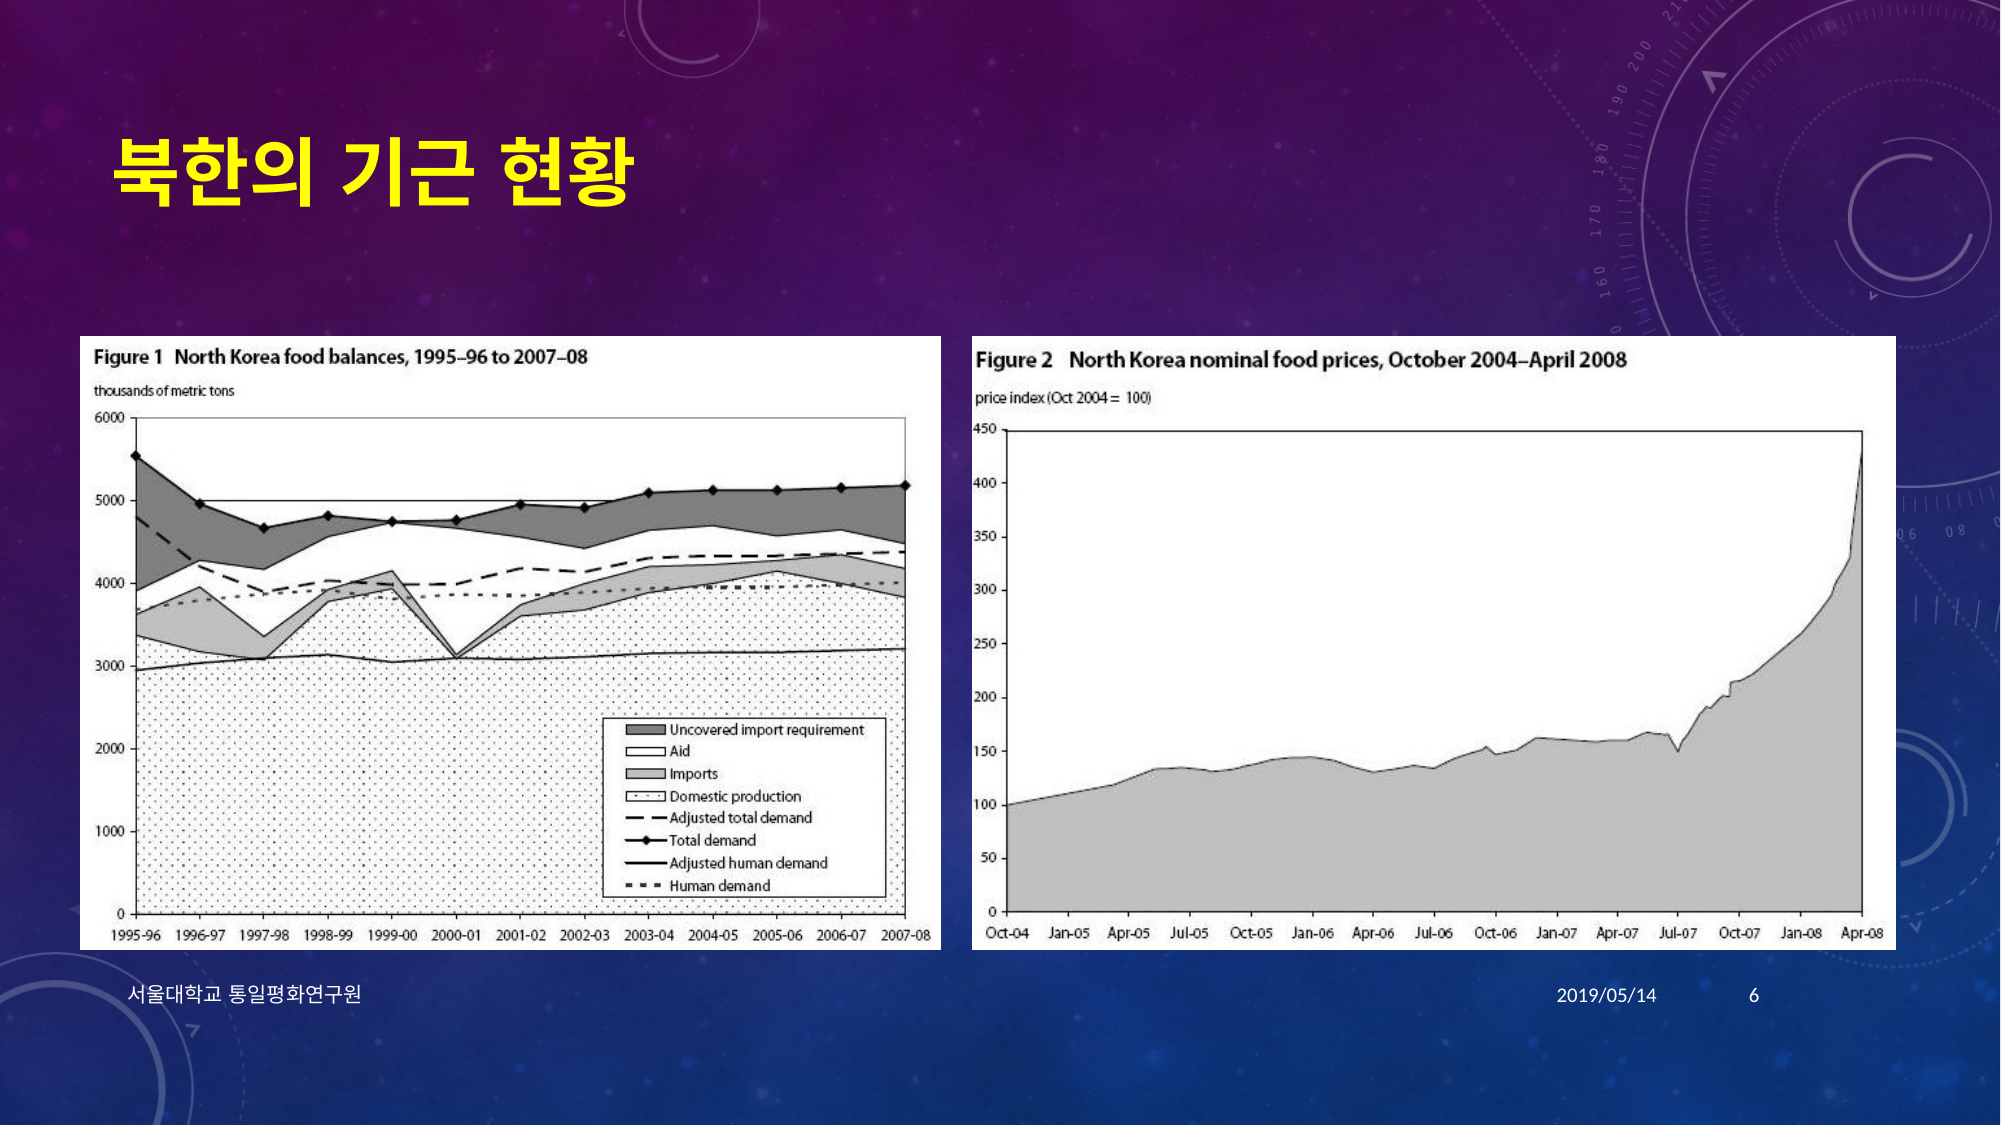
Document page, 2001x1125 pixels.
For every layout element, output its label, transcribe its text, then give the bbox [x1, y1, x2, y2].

slide_number 6 [1684, 963, 1775, 1025]
footer 서울대학교 통일평화연구원 [112, 963, 1397, 1025]
title 북한의 기근 현황 [96, 51, 1759, 290]
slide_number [1409, 963, 1672, 1025]
picture [0, 0, 2001, 1125]
